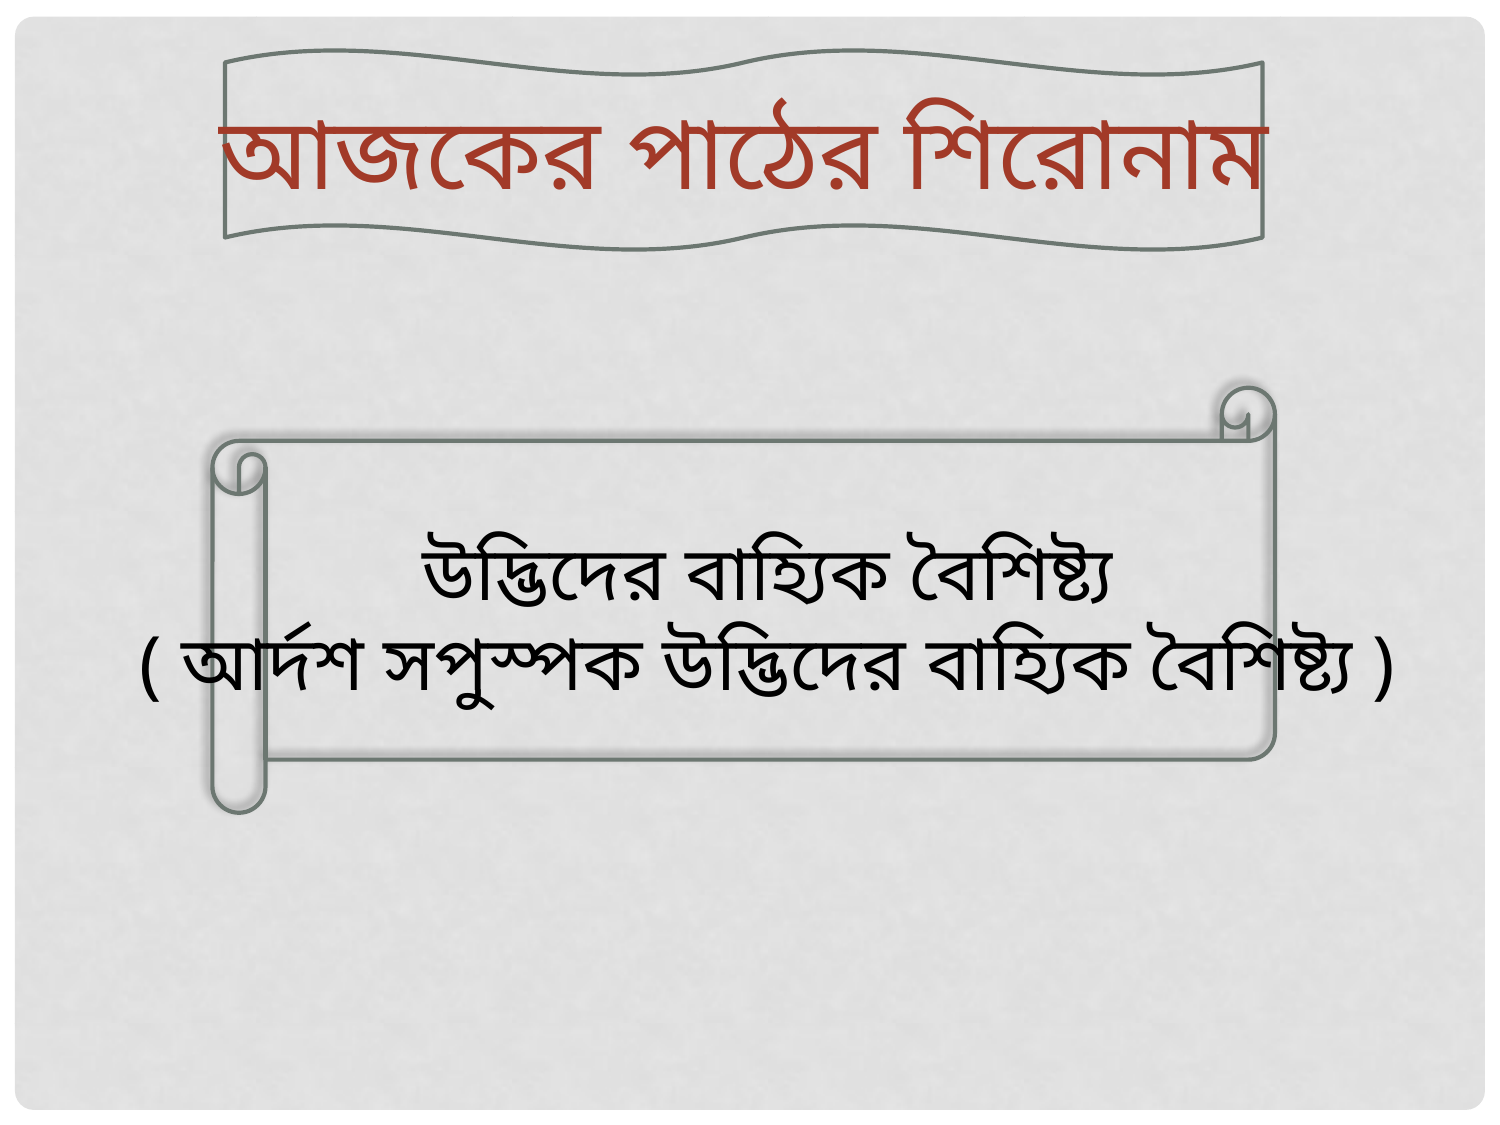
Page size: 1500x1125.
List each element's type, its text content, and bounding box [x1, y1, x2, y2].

text_box [210, 385, 1278, 517]
text_box [222, 48, 1265, 81]
text_box [222, 217, 1265, 252]
text_box [210, 713, 1278, 815]
text_box আজকের পাঠের শিরোনাম [204, 81, 1284, 217]
text_box উদ্ভিদের বাহ্যিক বৈশিষ্ট্য ( আর্দশ সপুস্পক উদ্ভিদের বাহ্যিক বৈশিষ্ট্য ) [124, 517, 1411, 713]
